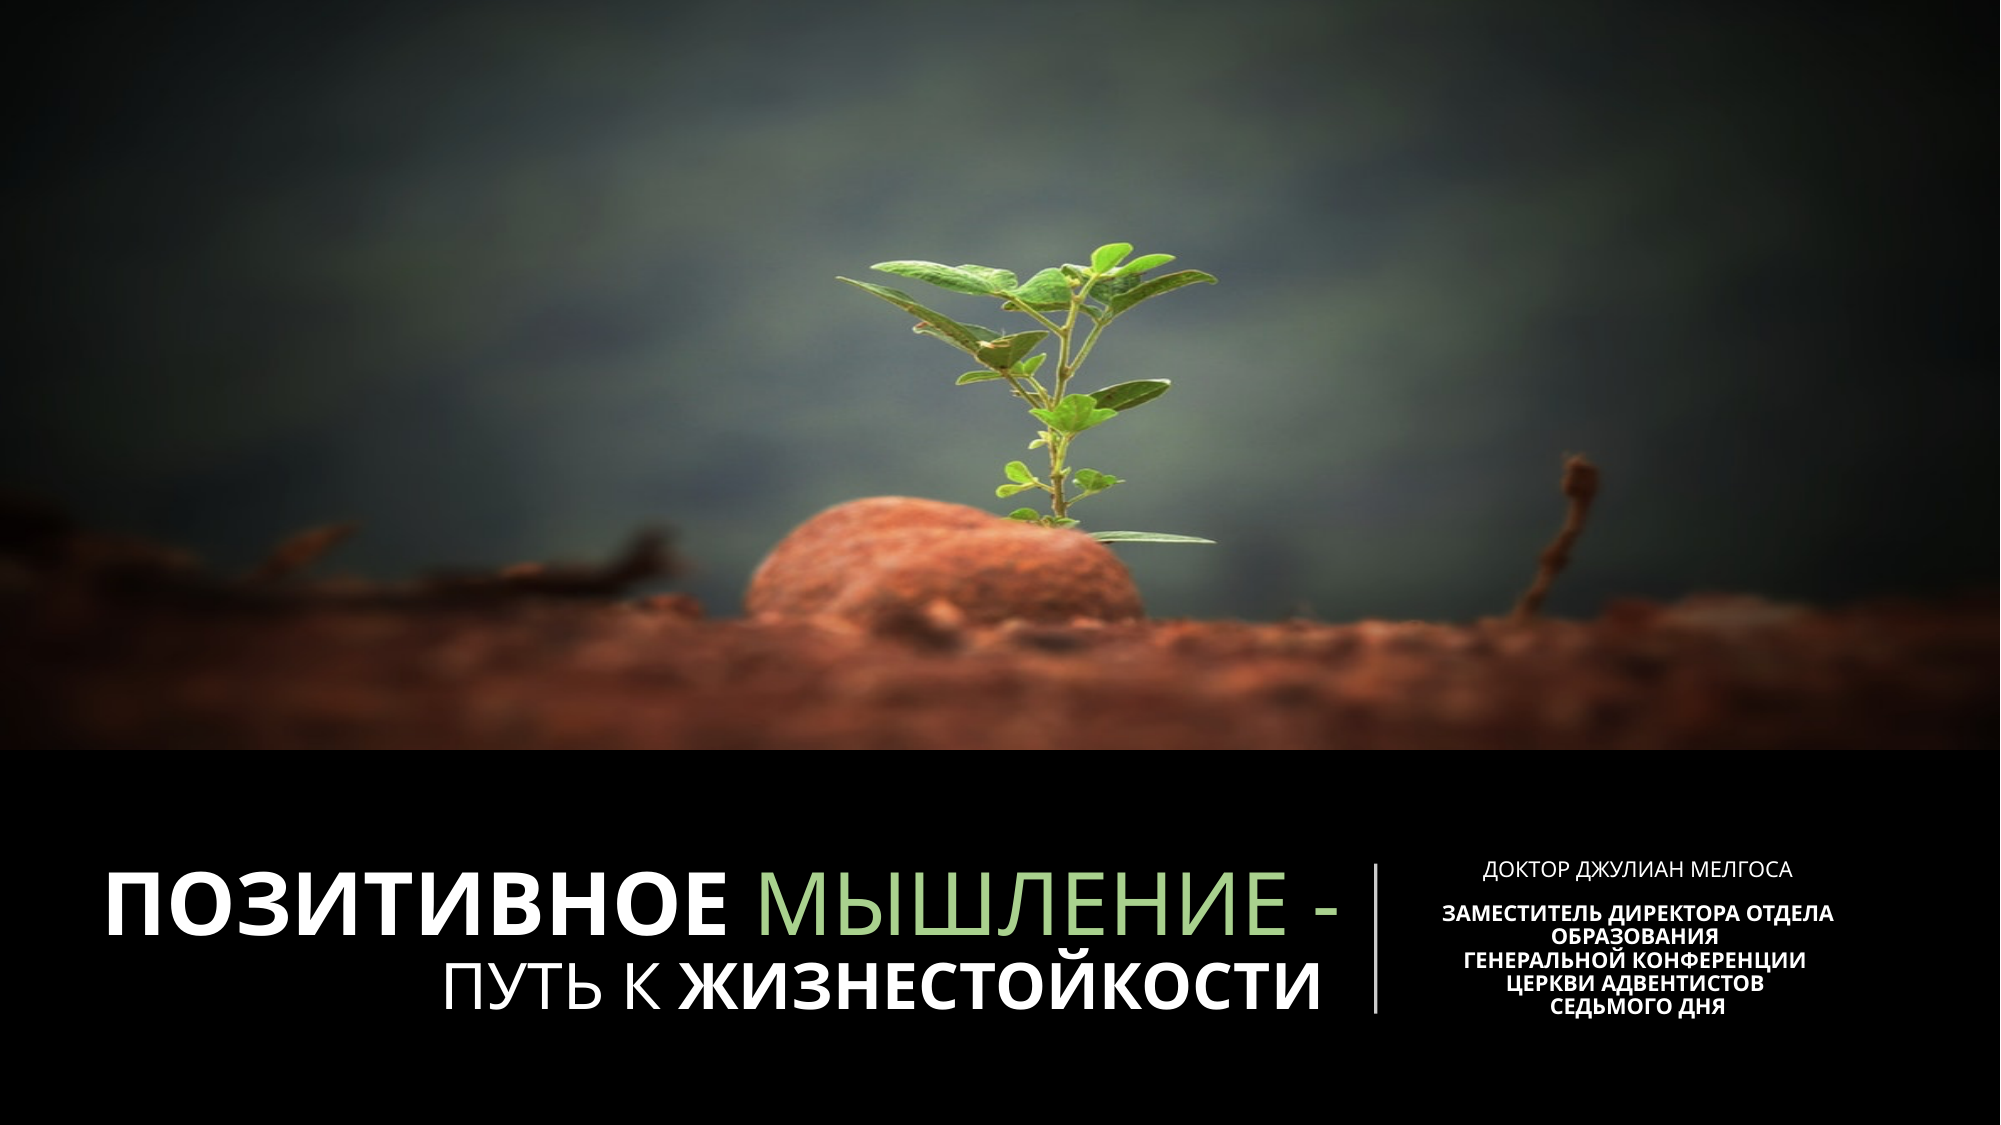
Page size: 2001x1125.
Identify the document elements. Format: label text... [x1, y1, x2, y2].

title ПОЗИТИВНОЕ МЫШЛЕНИЕ - ПУТЬ К ЖИЗНЕСТОЙКОСТИ [71, 837, 1357, 1045]
subtitle ДОКТОР ДЖУЛИАН МЕЛГОСА ЗАМЕСТИТЕЛЬ ДИРЕКТОРА ОТДЕЛА ОБРАЗОВАНИЯ ГЕНЕРАЛЬНОЙ КОНФЕРЕНЦИИ ЦЕРКВИ АДВЕНТИСТОВ СЕДЬМОГО ДНЯ [1394, 835, 1883, 1043]
picture [0, 0, 2000, 750]
